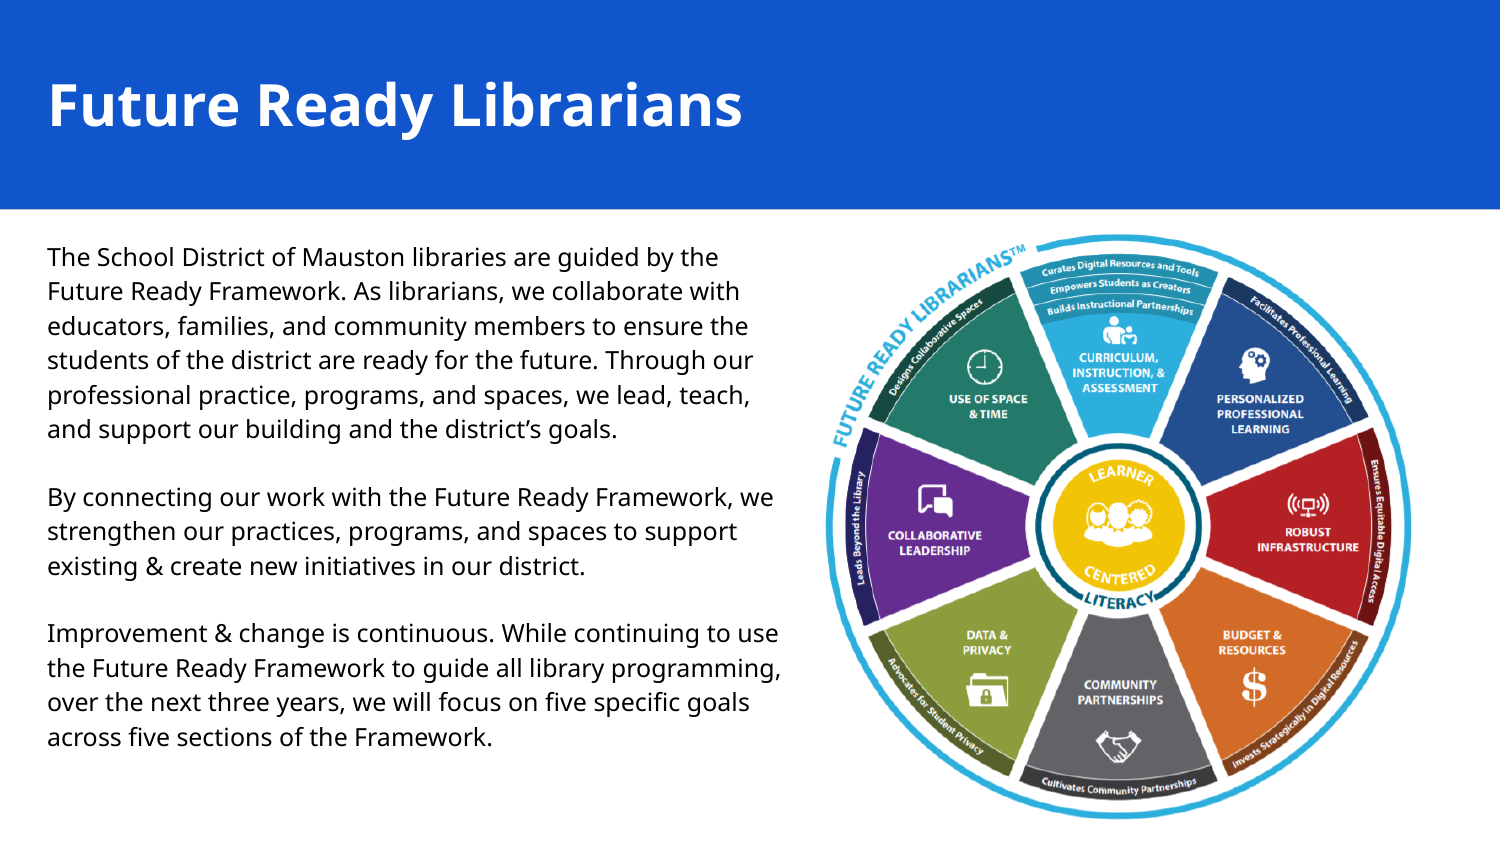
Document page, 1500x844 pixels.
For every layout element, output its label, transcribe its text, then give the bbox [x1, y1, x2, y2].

text_box [0, 0, 1500, 209]
list The School District of Mauston libraries are guided by the Future Ready Framework. As librarians, we collaborate with educators, families, and community members to ensure the students of the district are ready for the future. Through our professional practice, programs, and spaces, we lead, teach, and support our building and the district’s goals. By connecting our work with the Future Ready Framework, we strengthen our practices, programs, and spaces to support existing & create new initiatives in our district. Improvement & change is continuous. While continuing to use the Future Ready Framework to guide all library programming, over the next three years, we will focus on five specific goals across five sections of the Framework. [32, 221, 805, 822]
title Future Ready Librarians [32, 53, 1430, 156]
picture [792, 229, 1450, 830]
